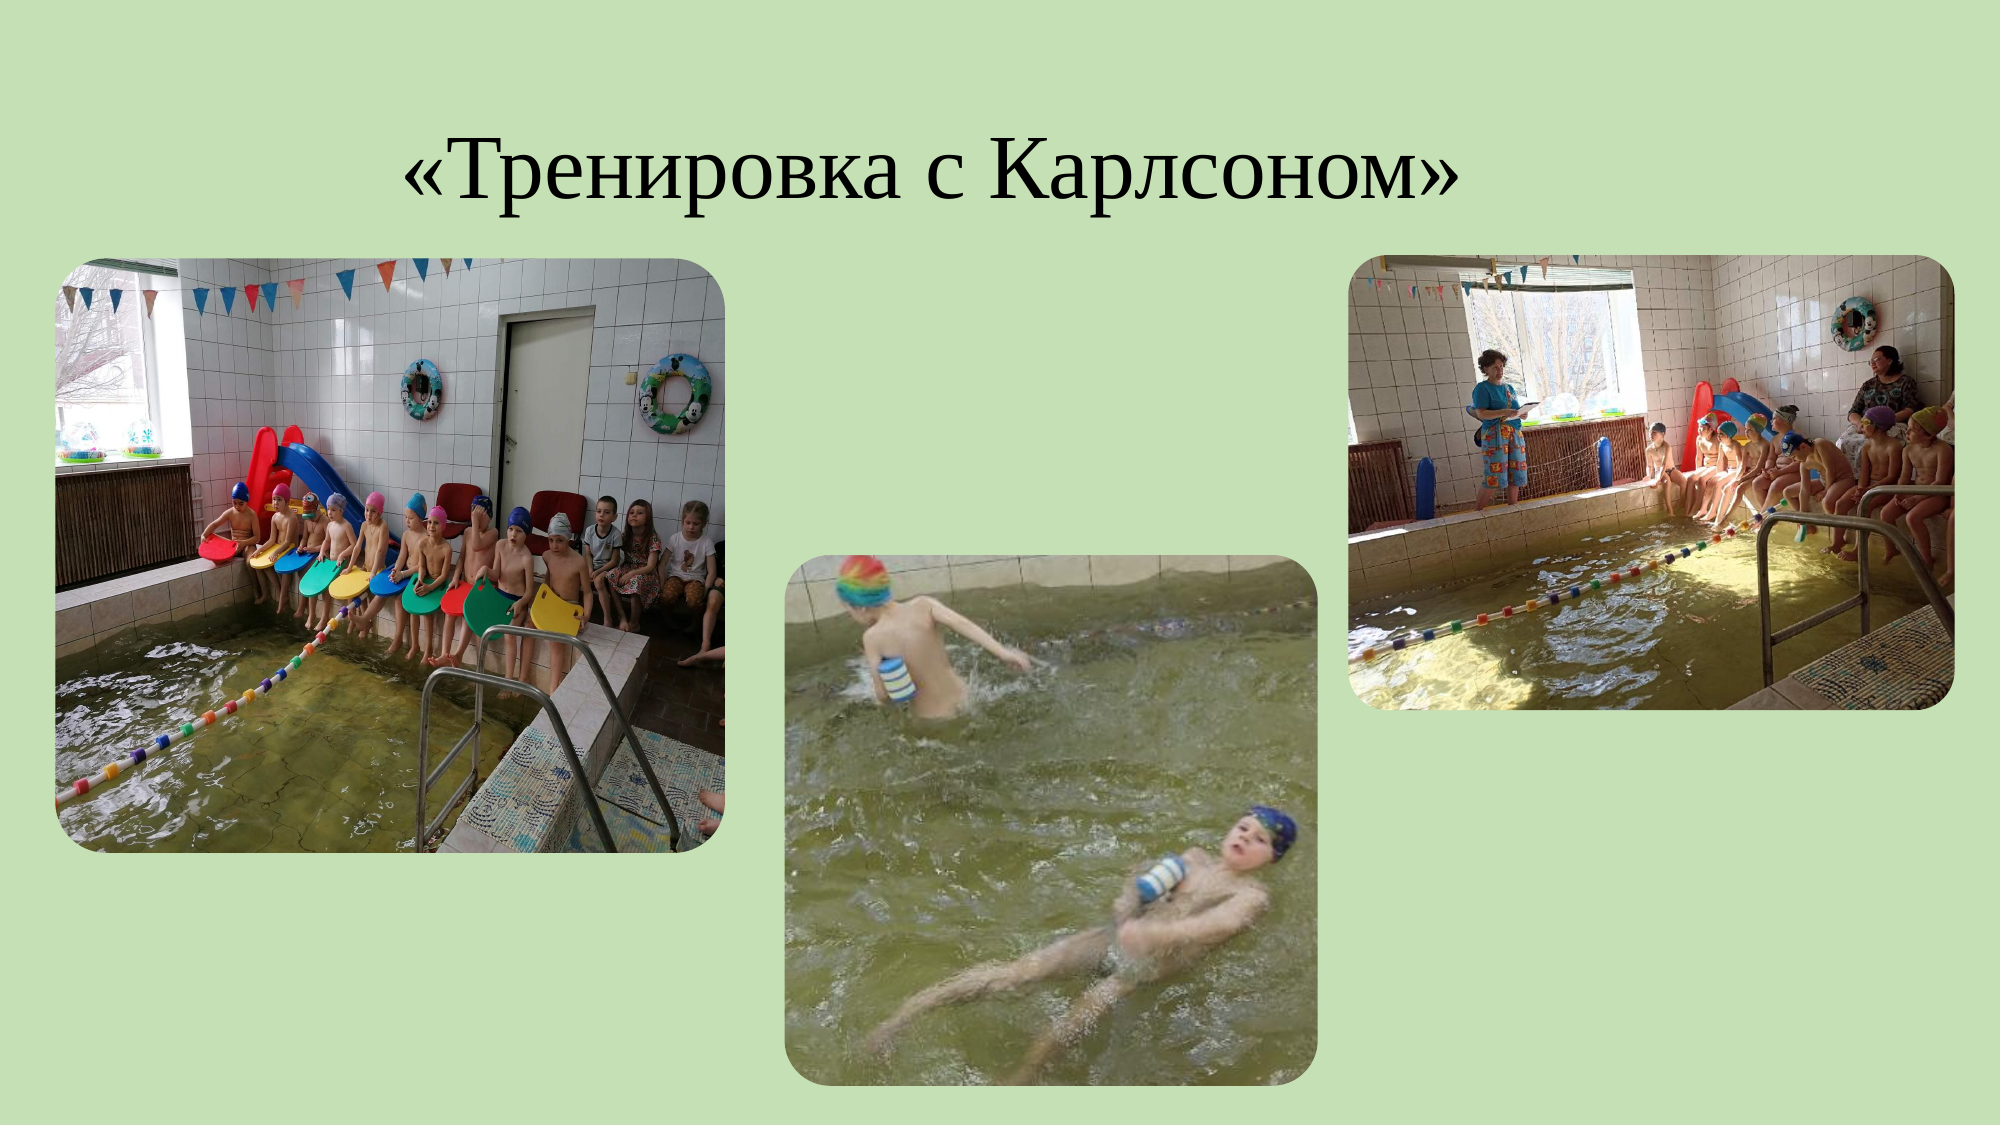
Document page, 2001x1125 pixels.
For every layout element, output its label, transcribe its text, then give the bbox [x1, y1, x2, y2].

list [55, 258, 725, 853]
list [784, 554, 1318, 1086]
picture [1348, 255, 1955, 711]
title «Тренировка с Карлсоном» [385, 59, 1863, 278]
